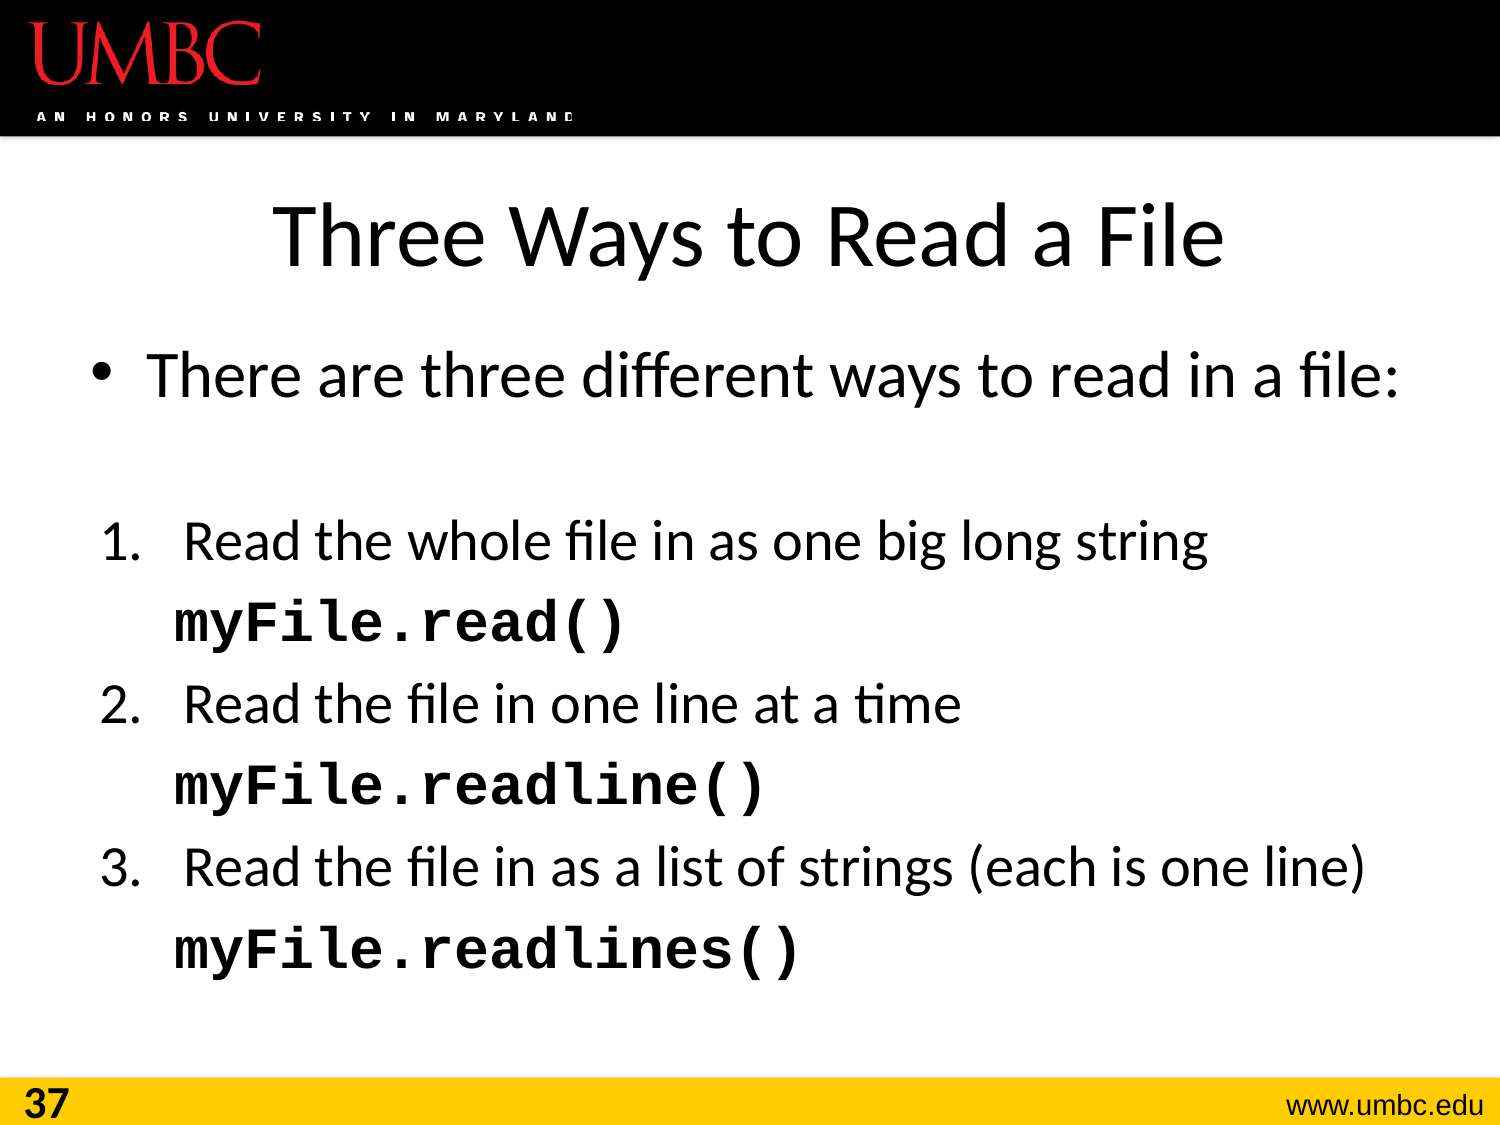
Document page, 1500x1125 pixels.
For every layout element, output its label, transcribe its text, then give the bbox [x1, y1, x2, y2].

list There are three different ways to read in a file: Read the whole file in as one big long string myFile.read() Read the file in one line at a time myFile.readline() Read the file in as a list of strings (each is one line) myFile.readlines() [75, 323, 1466, 1005]
slide_number 37 [0, 1065, 94, 1125]
title Three Ways to Read a File [75, 136, 1425, 323]
